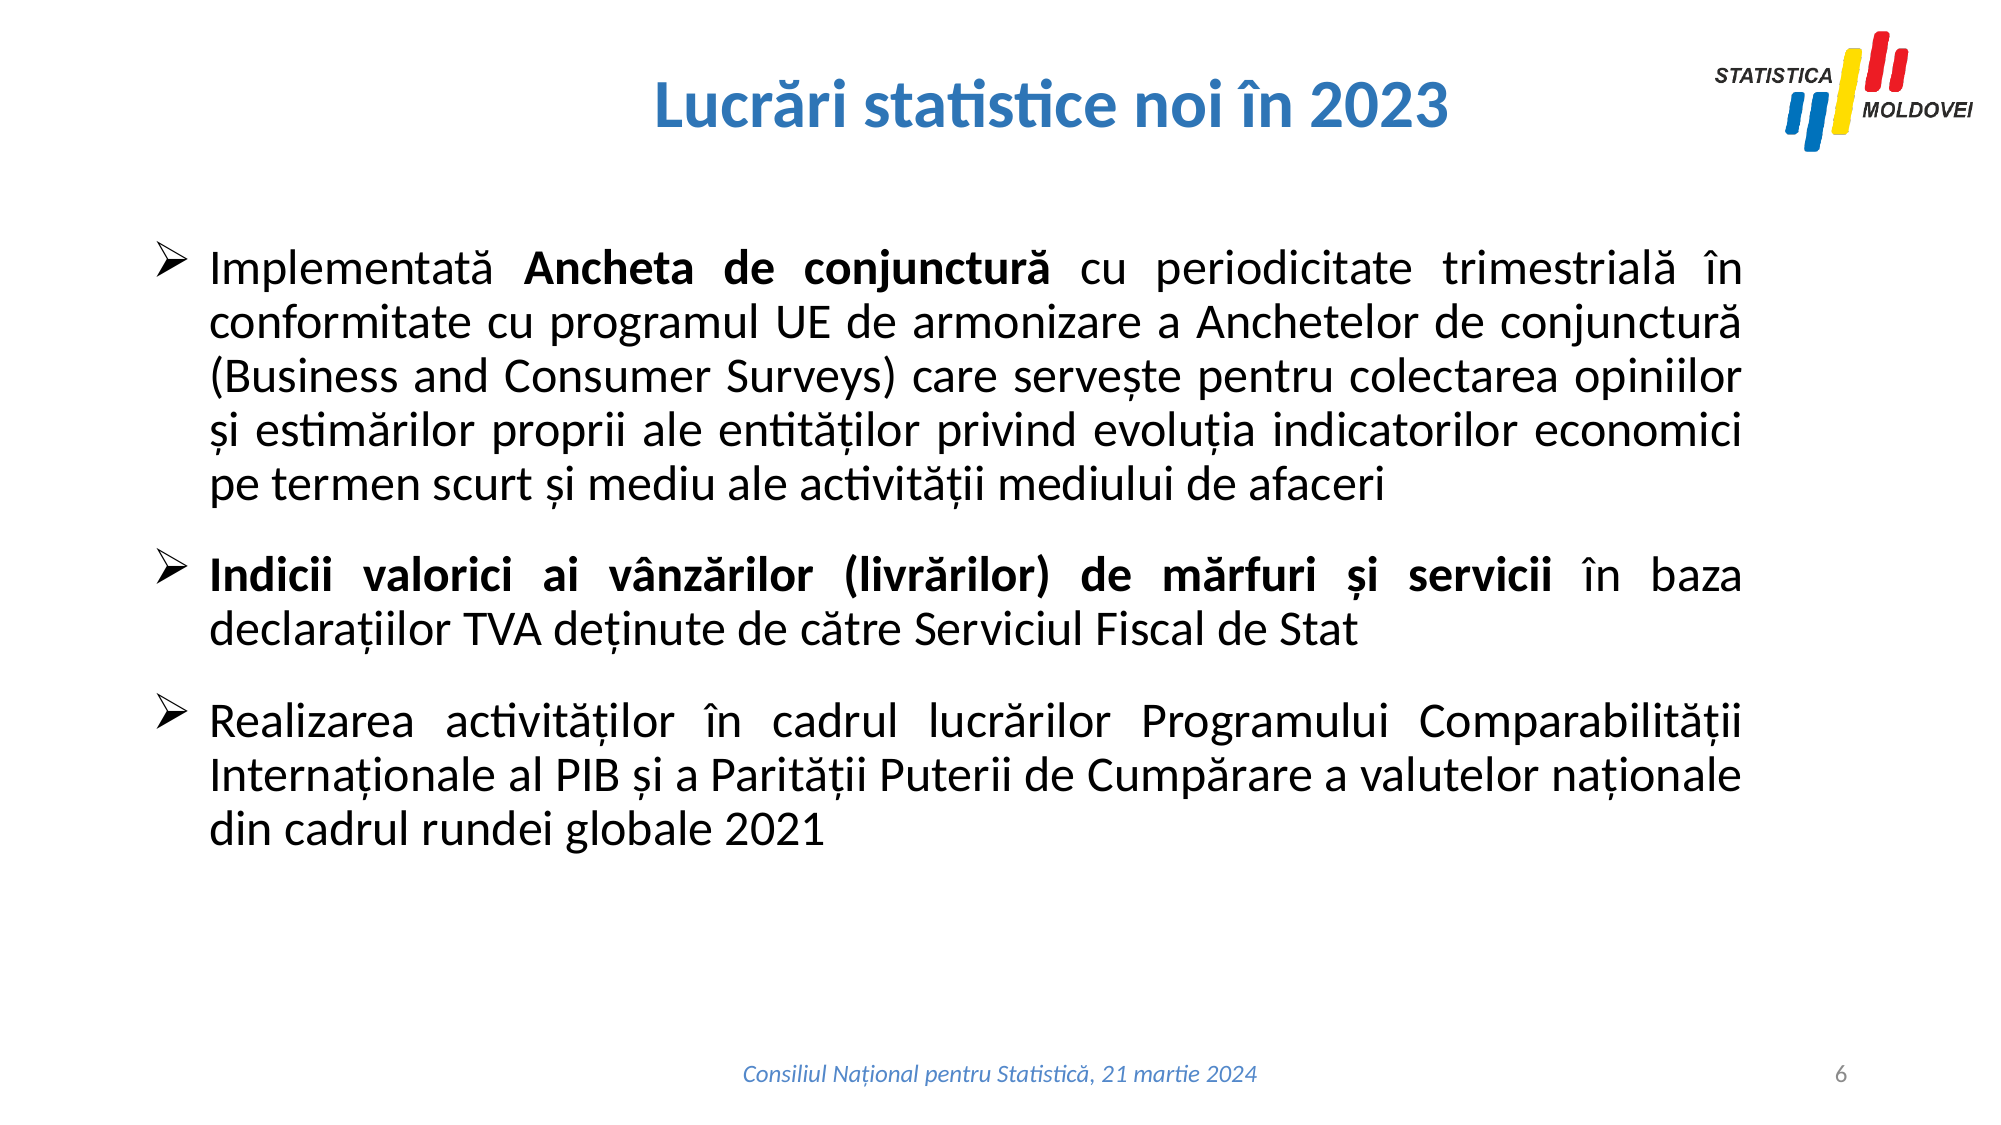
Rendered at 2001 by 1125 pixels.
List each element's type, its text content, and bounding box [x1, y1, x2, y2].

title Lucrări statistice noi în 2023 [401, 59, 1704, 215]
footer Consiliul Național pentru Statistică, 21 martie 2024 [662, 1043, 1338, 1103]
slide_number 6 [1412, 1042, 1863, 1103]
picture [1715, 31, 1973, 152]
list Implementată Ancheta de conjunctură cu periodicitate trimestrială în conformitate cu programul UE de armonizare a Anchetelor de conjunctură (Business and Consumer Surveys) care servește pentru colectarea opiniilor și estimărilor proprii ale entităților privind evoluția indicatorilor economici pe termen scurt şi mediu ale activității mediului de afaceri Indicii valorici ai vânzărilor (livrărilor) de mărfuri și servicii în baza declarațiilor TVA deținute de către Serviciul Fiscal de Stat Realizarea activităților în cadrul lucrărilor Programului Comparabilității Internaționale al PIB și a Parității Puterii de Cumpărare a valutelor naționale din cadrul rundei globale 2021 [137, 233, 1761, 1043]
